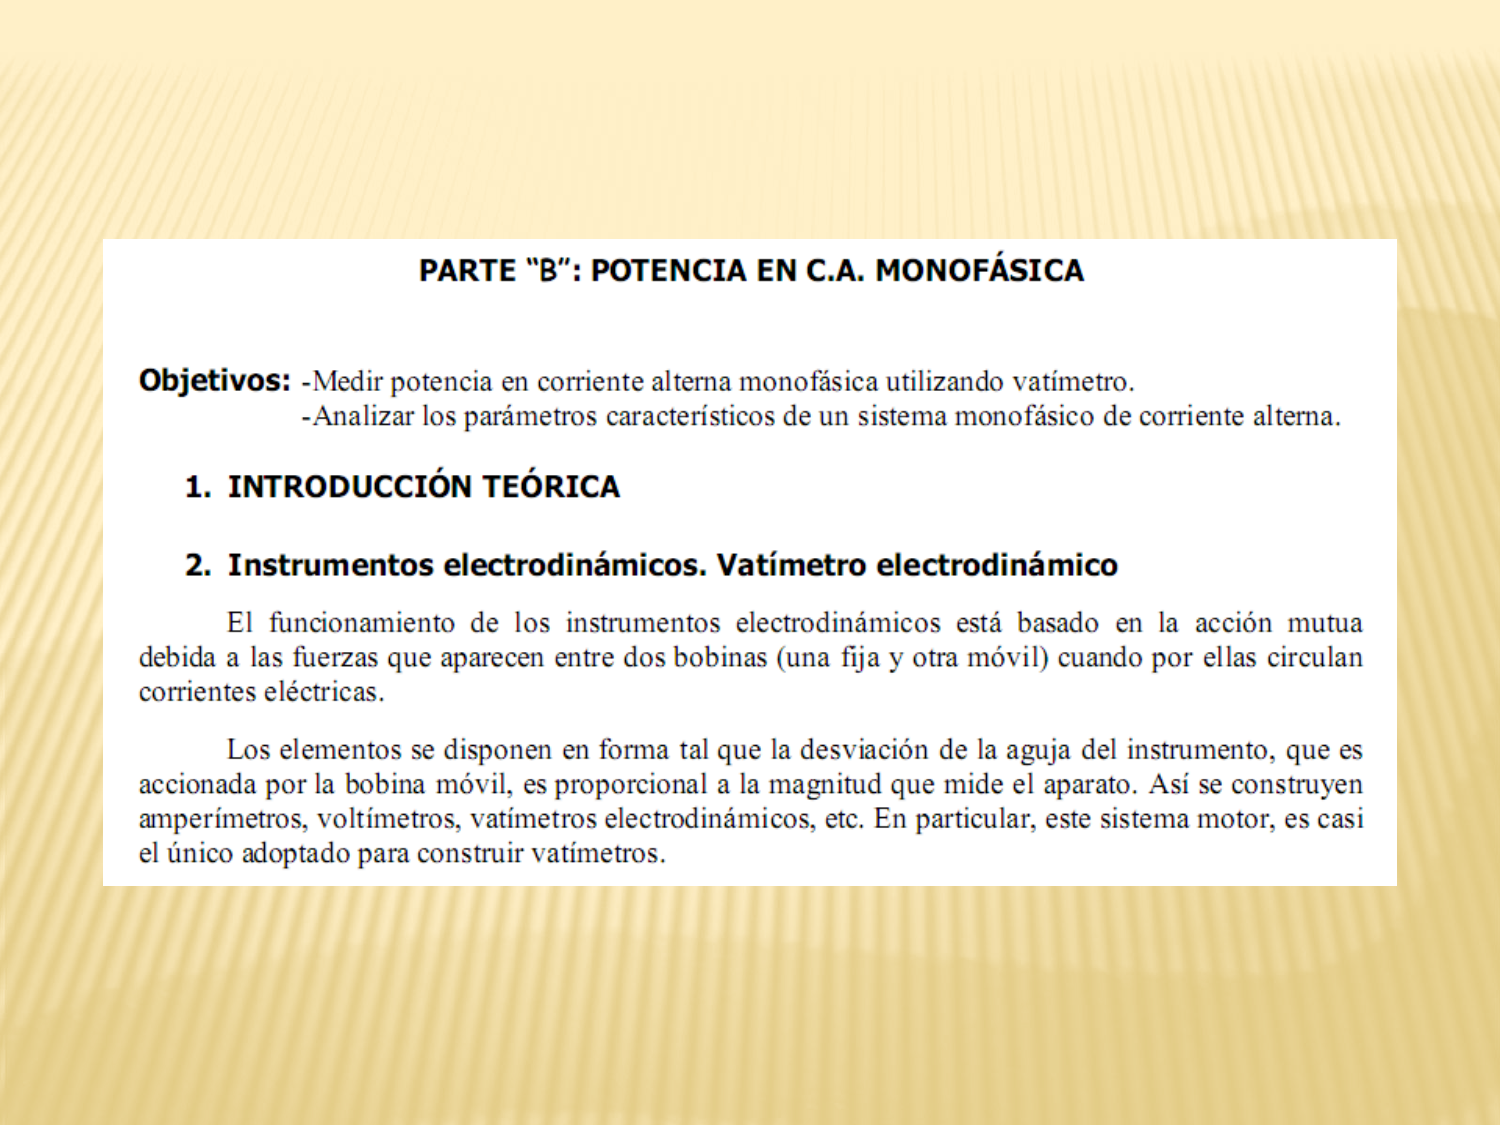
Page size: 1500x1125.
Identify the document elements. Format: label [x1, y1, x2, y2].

picture [102, 239, 1398, 886]
